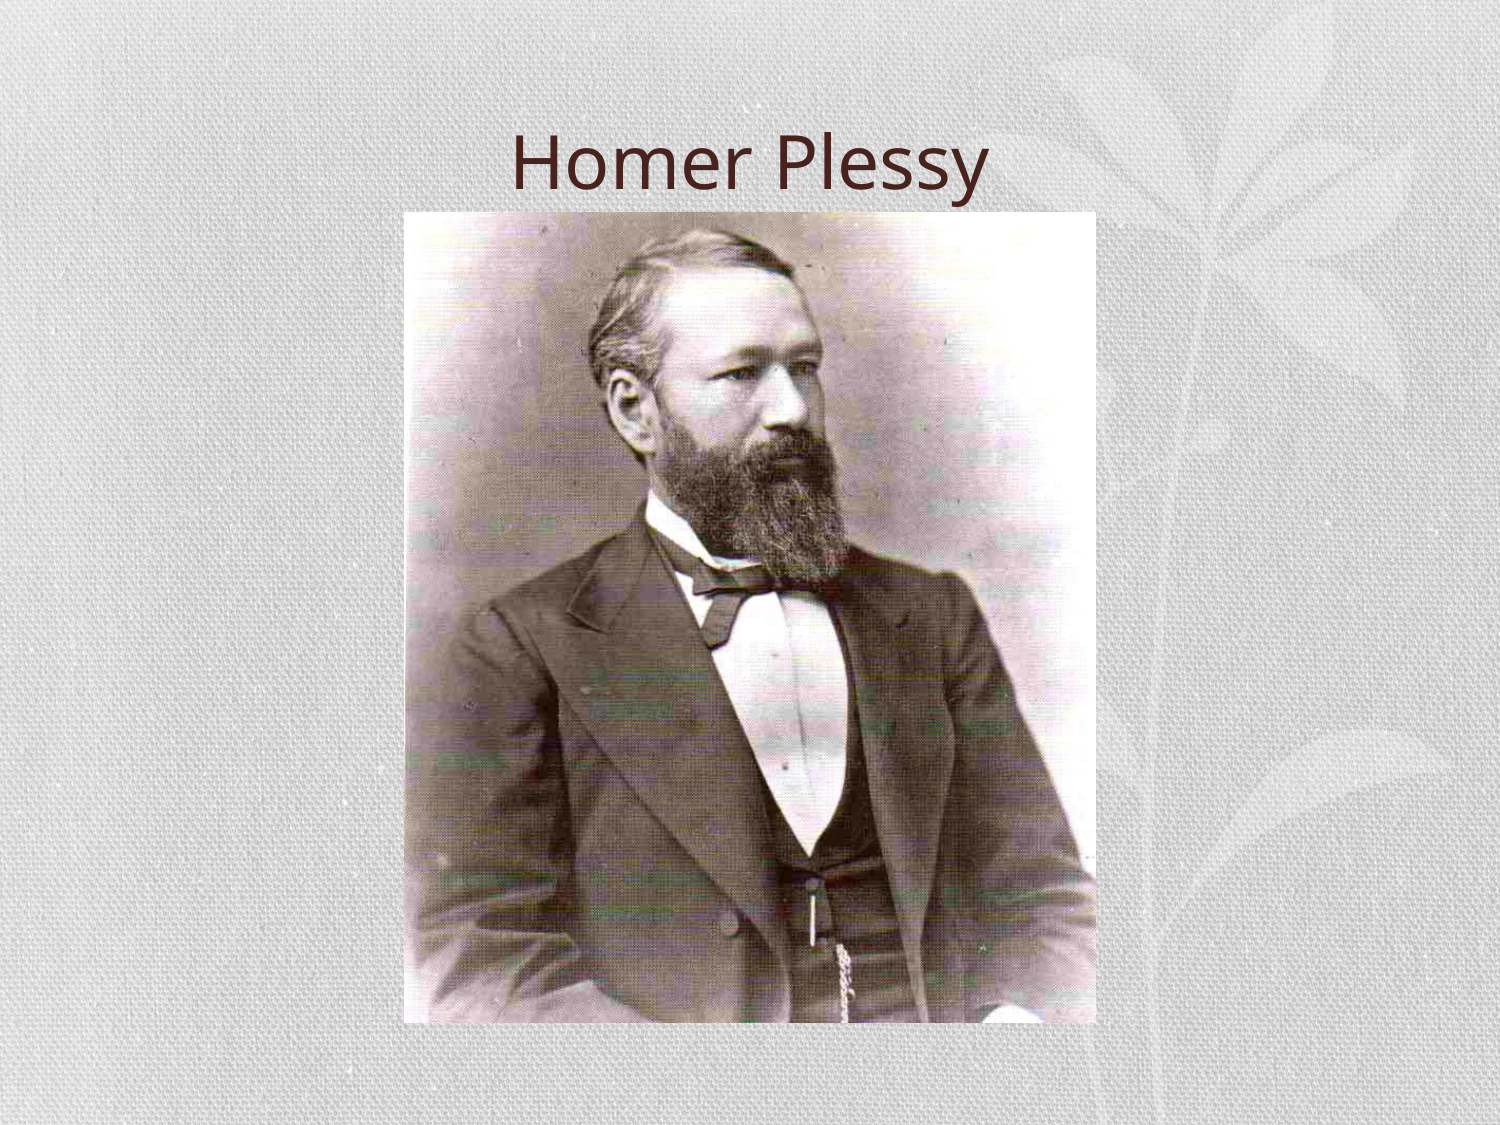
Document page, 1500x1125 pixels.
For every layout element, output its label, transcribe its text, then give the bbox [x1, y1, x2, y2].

title Homer Plessy [45, 37, 1455, 213]
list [403, 212, 1097, 1024]
